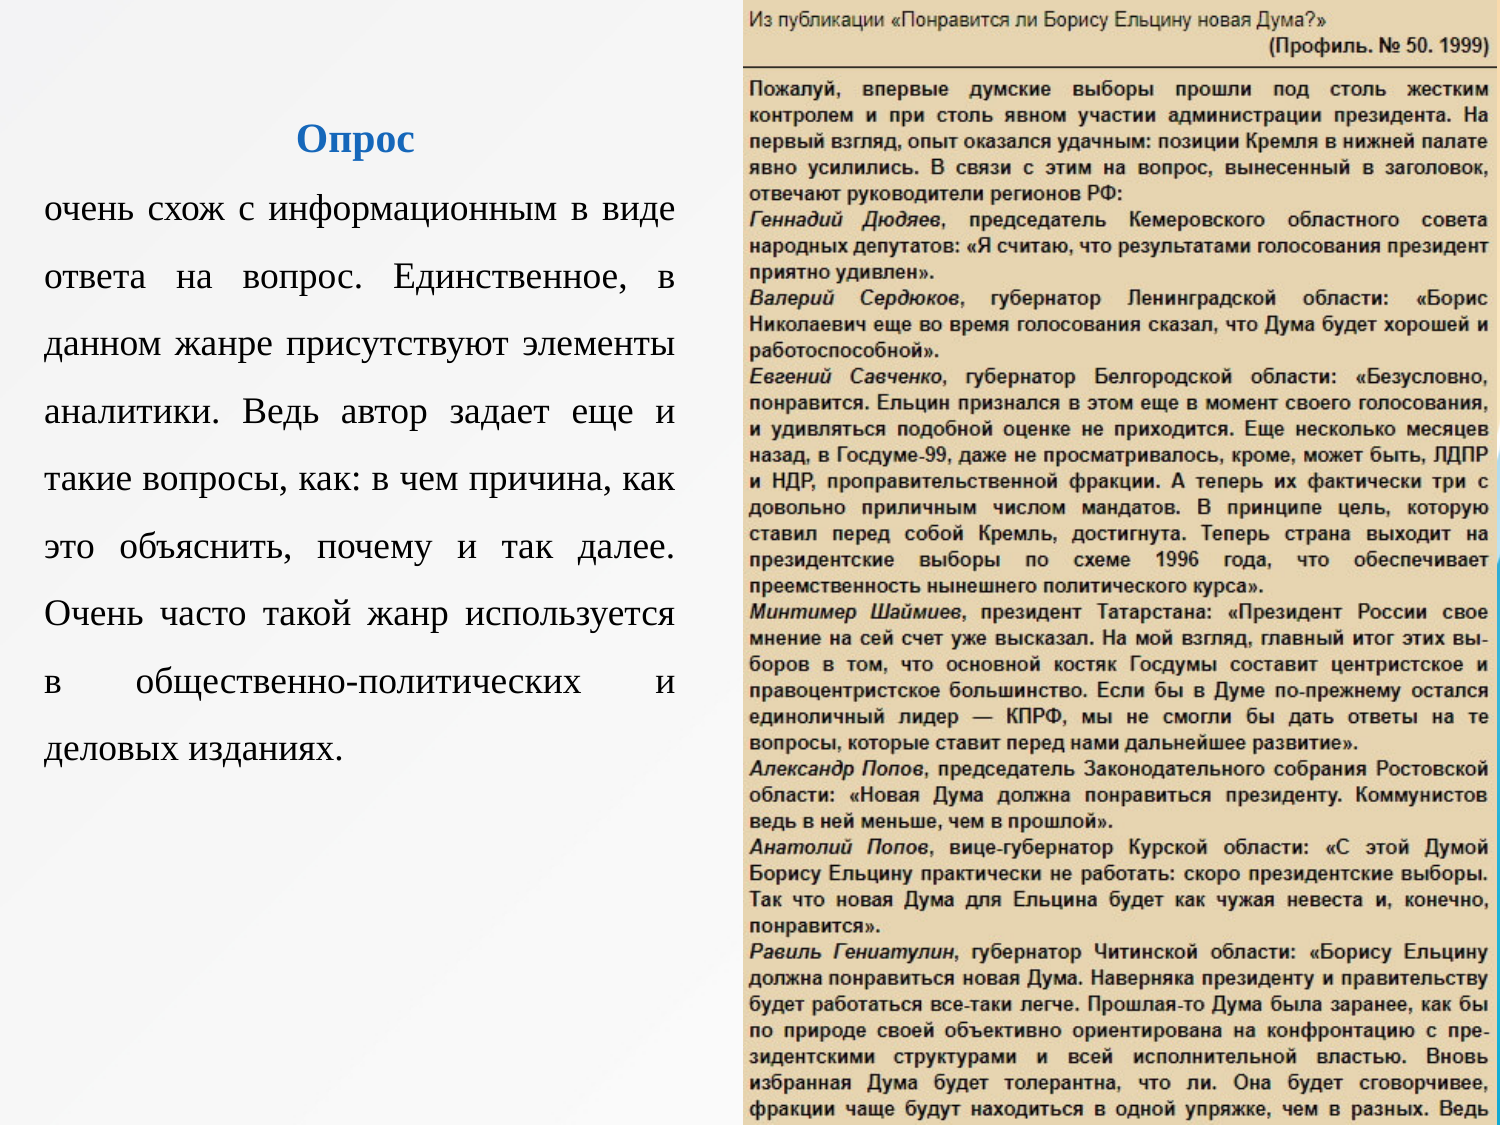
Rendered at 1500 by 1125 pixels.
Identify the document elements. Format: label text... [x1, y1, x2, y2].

text_box Опрос очень схож с информационным в виде ответа на вопрос. Единственное, в данном жанре присутствуют элементы аналитики. Ведь автор задает еще и такие вопросы, как: в чем причина, как это объяснить, почему и так далее. Очень часто такой жанр используется в общественно-политических и деловых изданиях. [29, 78, 691, 776]
picture [0, 0, 1500, 1125]
